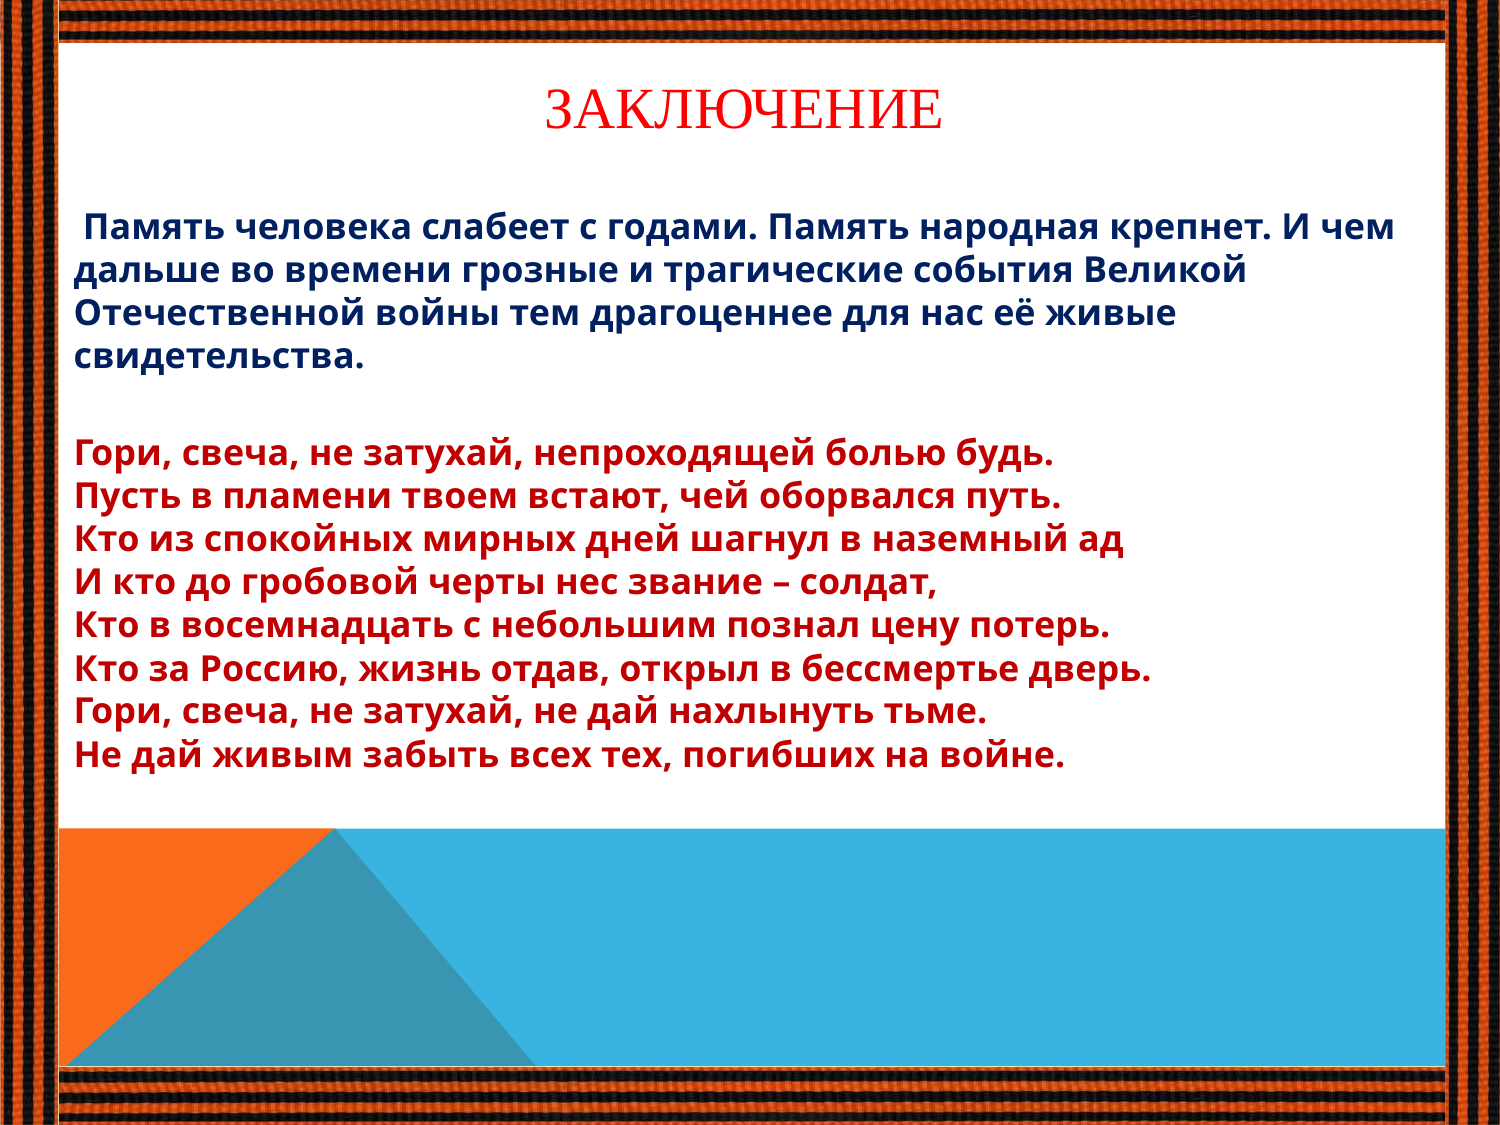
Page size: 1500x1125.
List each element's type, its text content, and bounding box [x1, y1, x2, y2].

list Память человека слабеет с годами. Память народная крепнет. И чем дальше во времени грозные и трагические события Великой Отечественной войны тем драгоценнее для нас её живые свидетельства. Гори, свеча, не затухай, непроходящей болью будь. Пусть в пламени твоем встают, чей оборвался путь. Кто из спокойных мирных дней шагнул в наземный ад И кто до гробовой черты нес звание – солдат, Кто в восемнадцать с небольшим познал цену потерь. Кто за Россию, жизнь отдав, открыл в бессмертье дверь. Гори, свеча, не затухай, не дай нахлынуть тьме. Не дай живым забыть всех тех, погибших на войне. [59, 196, 1446, 784]
picture [0, 0, 1500, 1125]
title Заключение [135, 60, 1369, 150]
